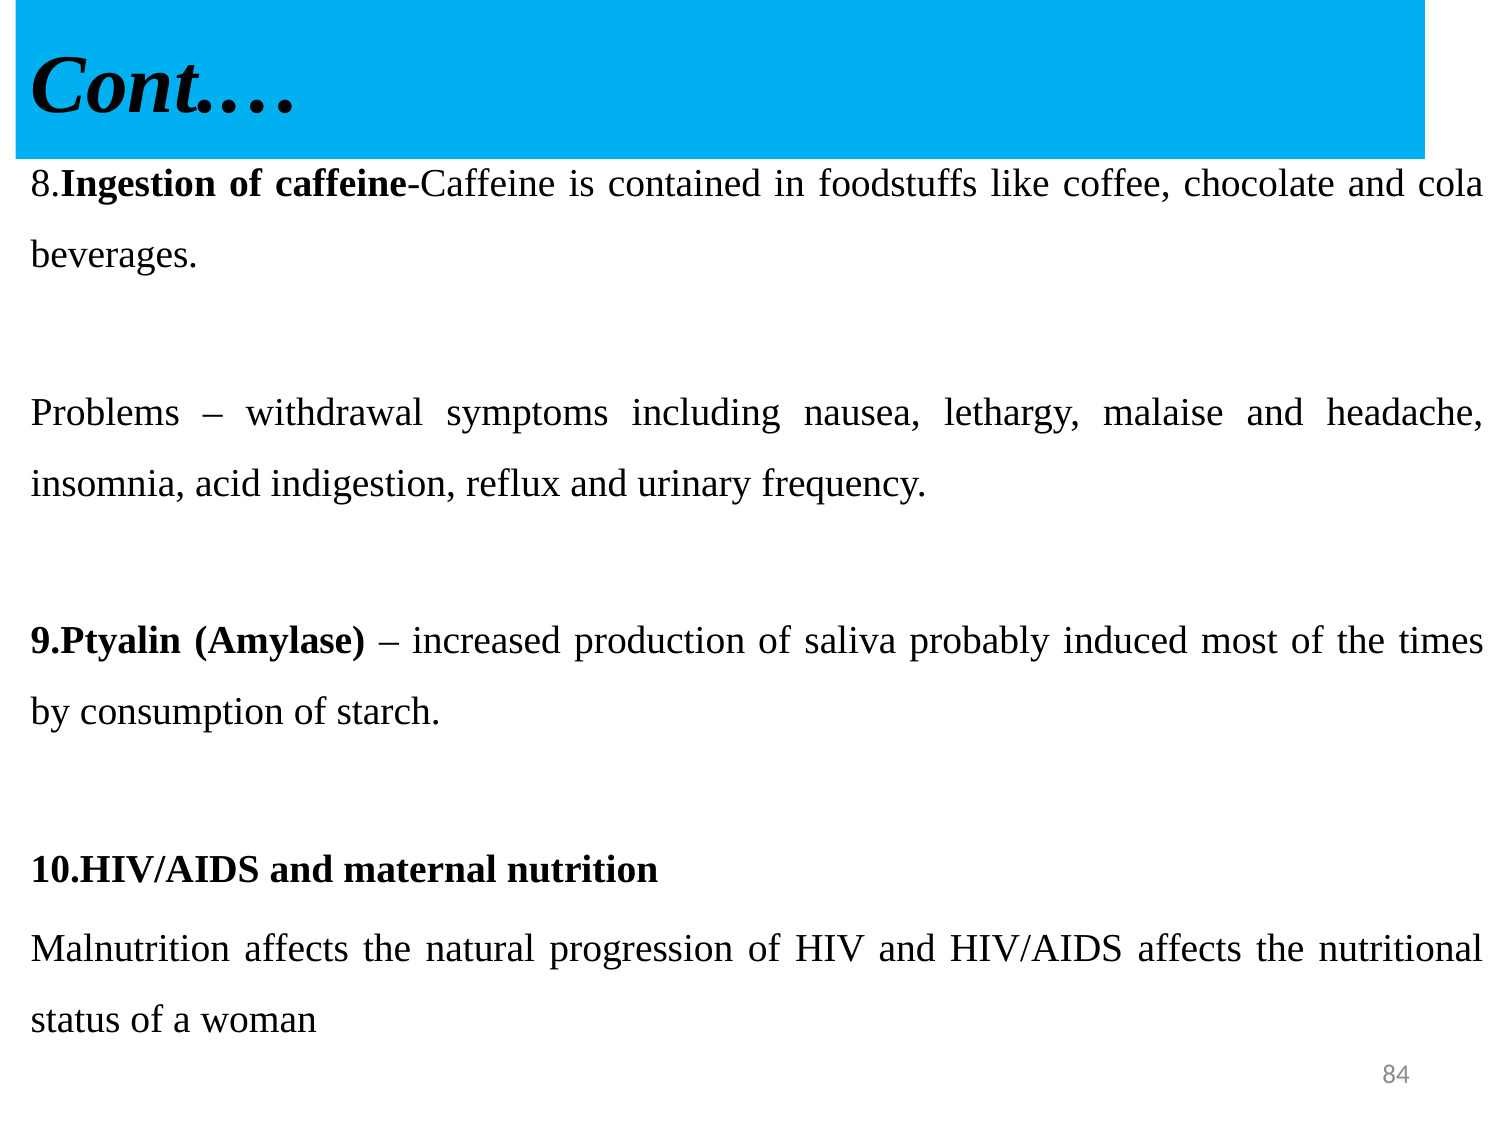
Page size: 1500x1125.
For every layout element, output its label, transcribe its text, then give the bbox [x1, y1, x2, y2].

list 8.Ingestion of caffeine-Caffeine is contained in foodstuffs like coffee, chocolate and cola beverages. Problems – withdrawal symptoms including nausea, lethargy, malaise and headache, insomnia, acid indigestion, reflux and urinary frequency. 9.Ptyalin (Amylase) – increased production of saliva probably induced most of the times by consumption of starch. 10.HIV/AIDS and maternal nutrition Malnutrition affects the natural progression of HIV and HIV/AIDS affects the nutritional status of a woman [15, 125, 1500, 1055]
slide_number 84 [1074, 1042, 1425, 1103]
title Cont.… [15, 0, 1425, 125]
